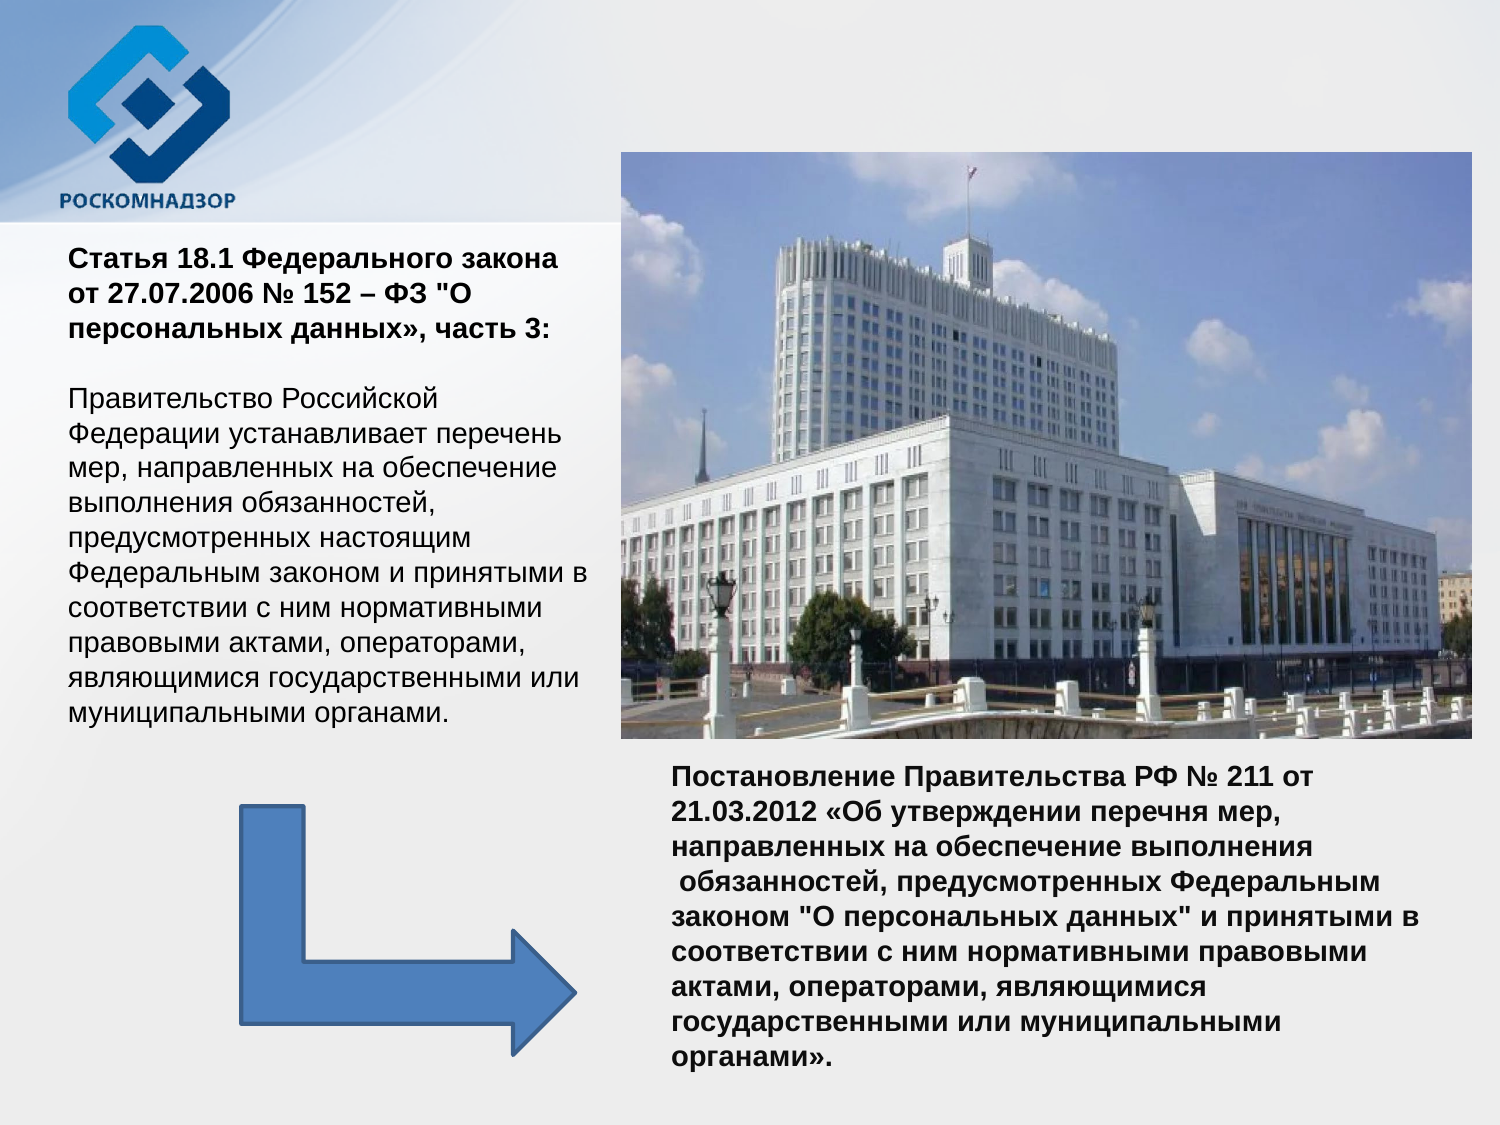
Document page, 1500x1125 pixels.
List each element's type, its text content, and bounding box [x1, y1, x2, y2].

text_box Постановление Правительства РФ № 211 от 21.03.2012 «Об утверждении перечня мер, направленных на обеспечение выполнения обязанностей, предусмотренных Федеральным законом "О персональных данных" и принятыми в соответствии с ним нормативными правовыми актами, операторами, являющимися государственными или муниципальными органами». [656, 751, 1442, 1080]
text_box Статья 18.1 Федерального закона от 27.07.2006 № 152 – ФЗ "О персональных данных», часть 3: Правительство Российской Федерации устанавливает перечень мер, направленных на обеспечение выполнения обязанностей, предусмотренных настоящим Федеральным законом и принятыми в соответствии с ним нормативными правовыми актами, операторами, являющимися государственными или муниципальными органами. [53, 231, 604, 816]
picture [0, 0, 1500, 1125]
text_box [239, 816, 578, 1057]
